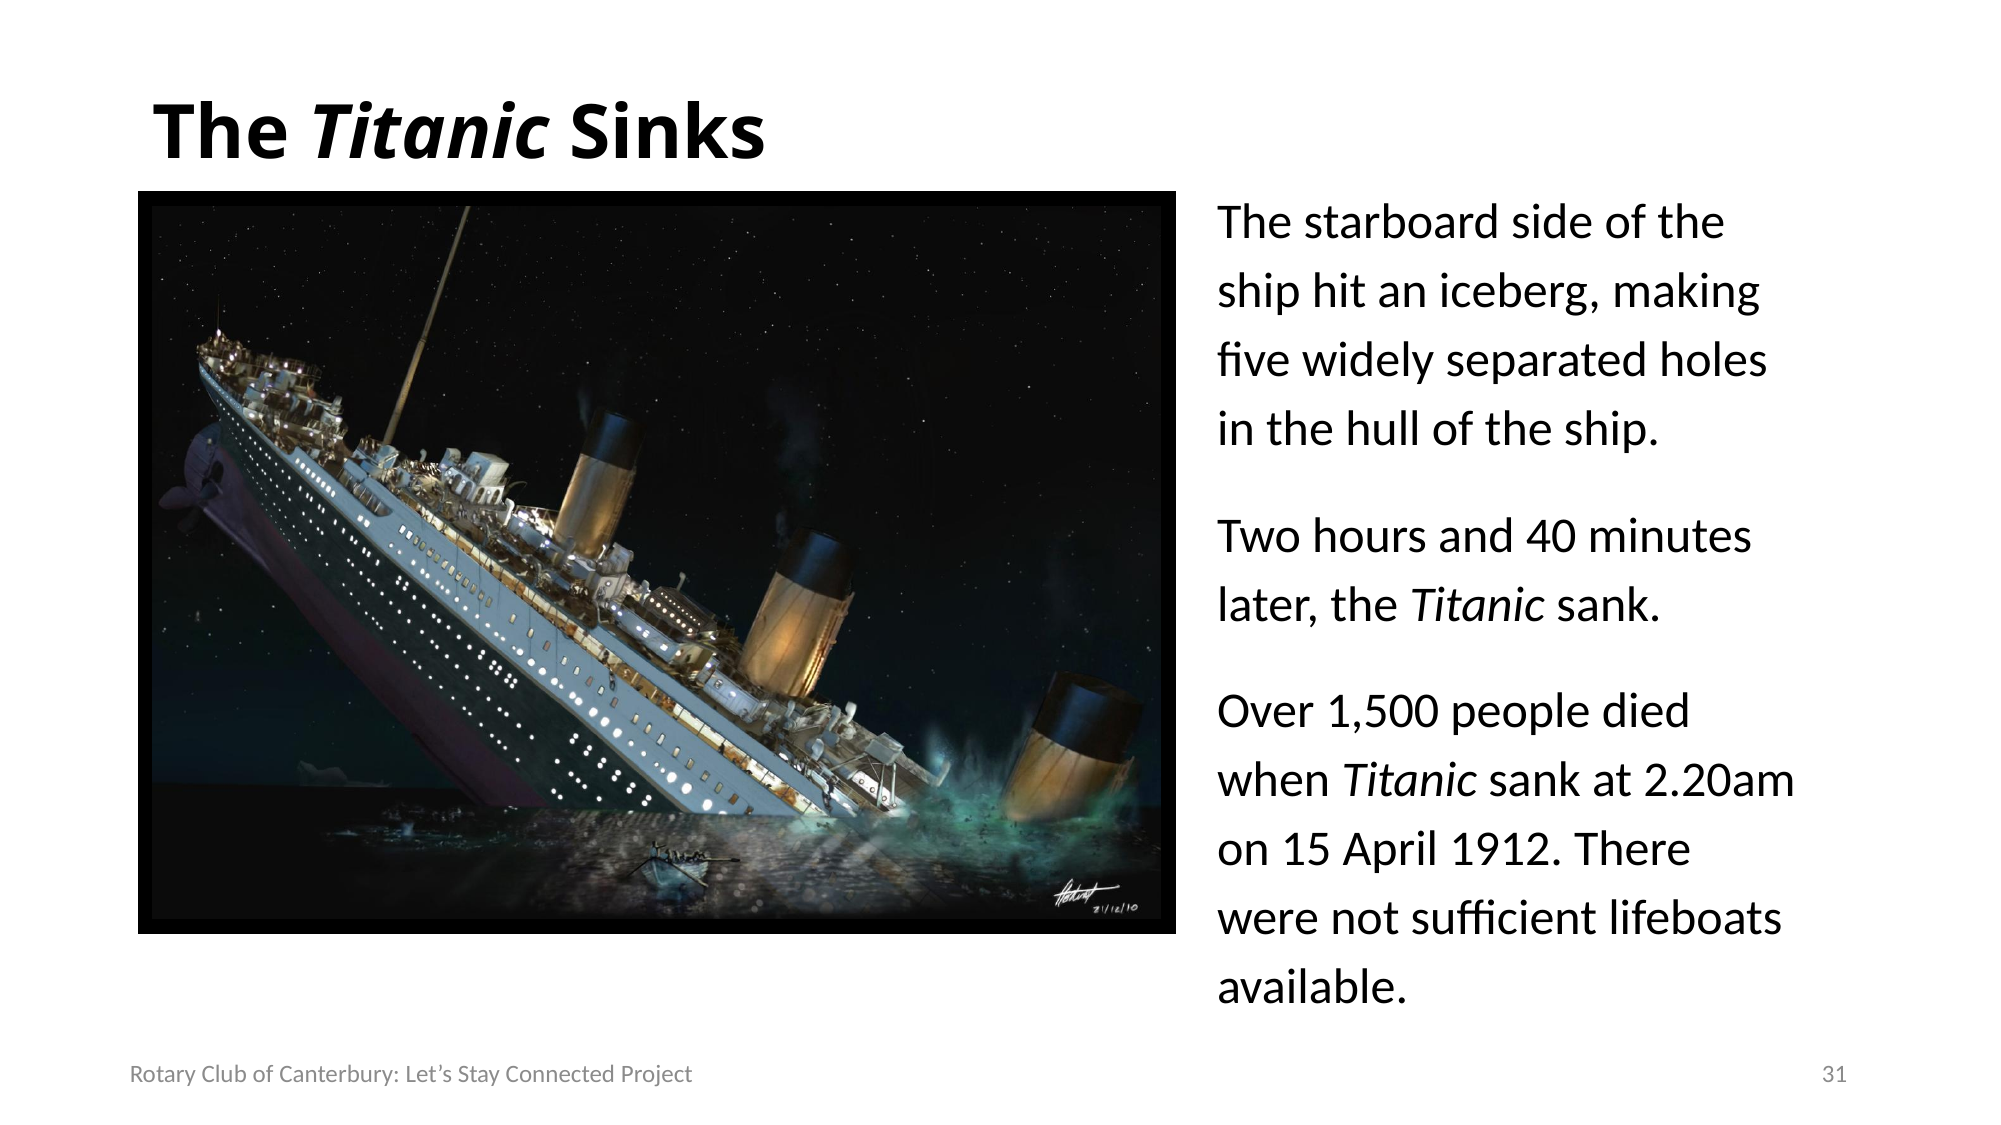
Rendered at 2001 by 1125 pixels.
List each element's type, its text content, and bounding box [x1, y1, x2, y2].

text_box The starboard side of the ship hit an iceberg, making five widely separated holes in the hull of the ship. Two hours and 40 minutes later, the Titanic sank. Over 1,500 people died when Titanic sank at 2.20am on 15 April 1912. There were not sufficient lifeboats available. [1202, 172, 1814, 1022]
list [152, 205, 1162, 920]
title The Titanic Sinks [137, 74, 1863, 194]
footer Rotary Club of Canterbury: Let’s Stay Connected Project [114, 1042, 1162, 1103]
slide_number 31 [1412, 1042, 1863, 1103]
